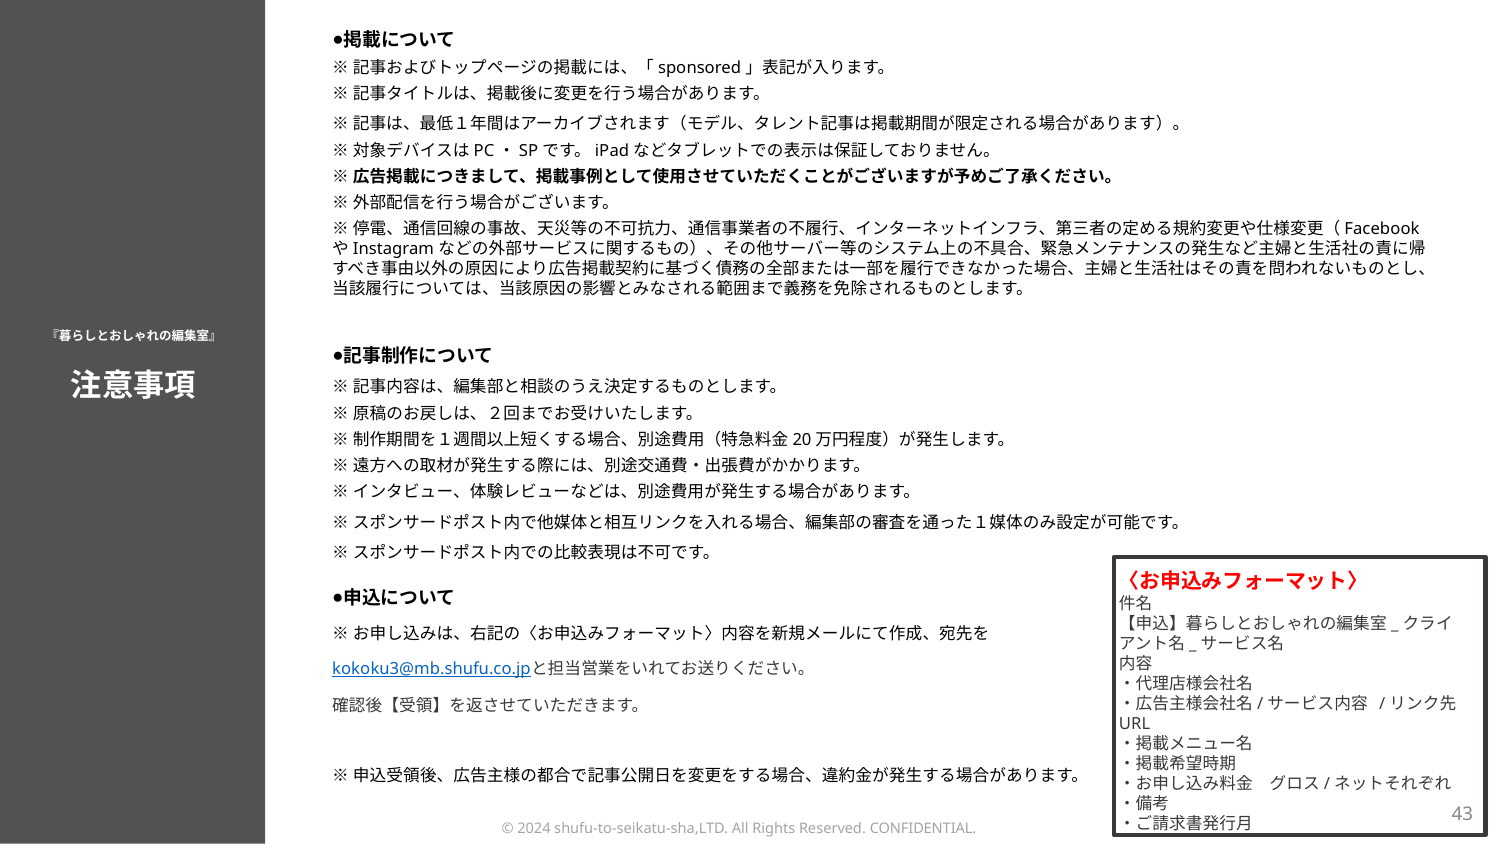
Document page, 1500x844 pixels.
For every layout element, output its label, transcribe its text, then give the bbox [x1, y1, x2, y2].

text_box [0, 0, 266, 844]
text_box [329, 19, 1486, 836]
text_box 注意事項 [11, 363, 253, 403]
text_box 『暮らしとおしゃれの編集室』 [44, 326, 223, 343]
